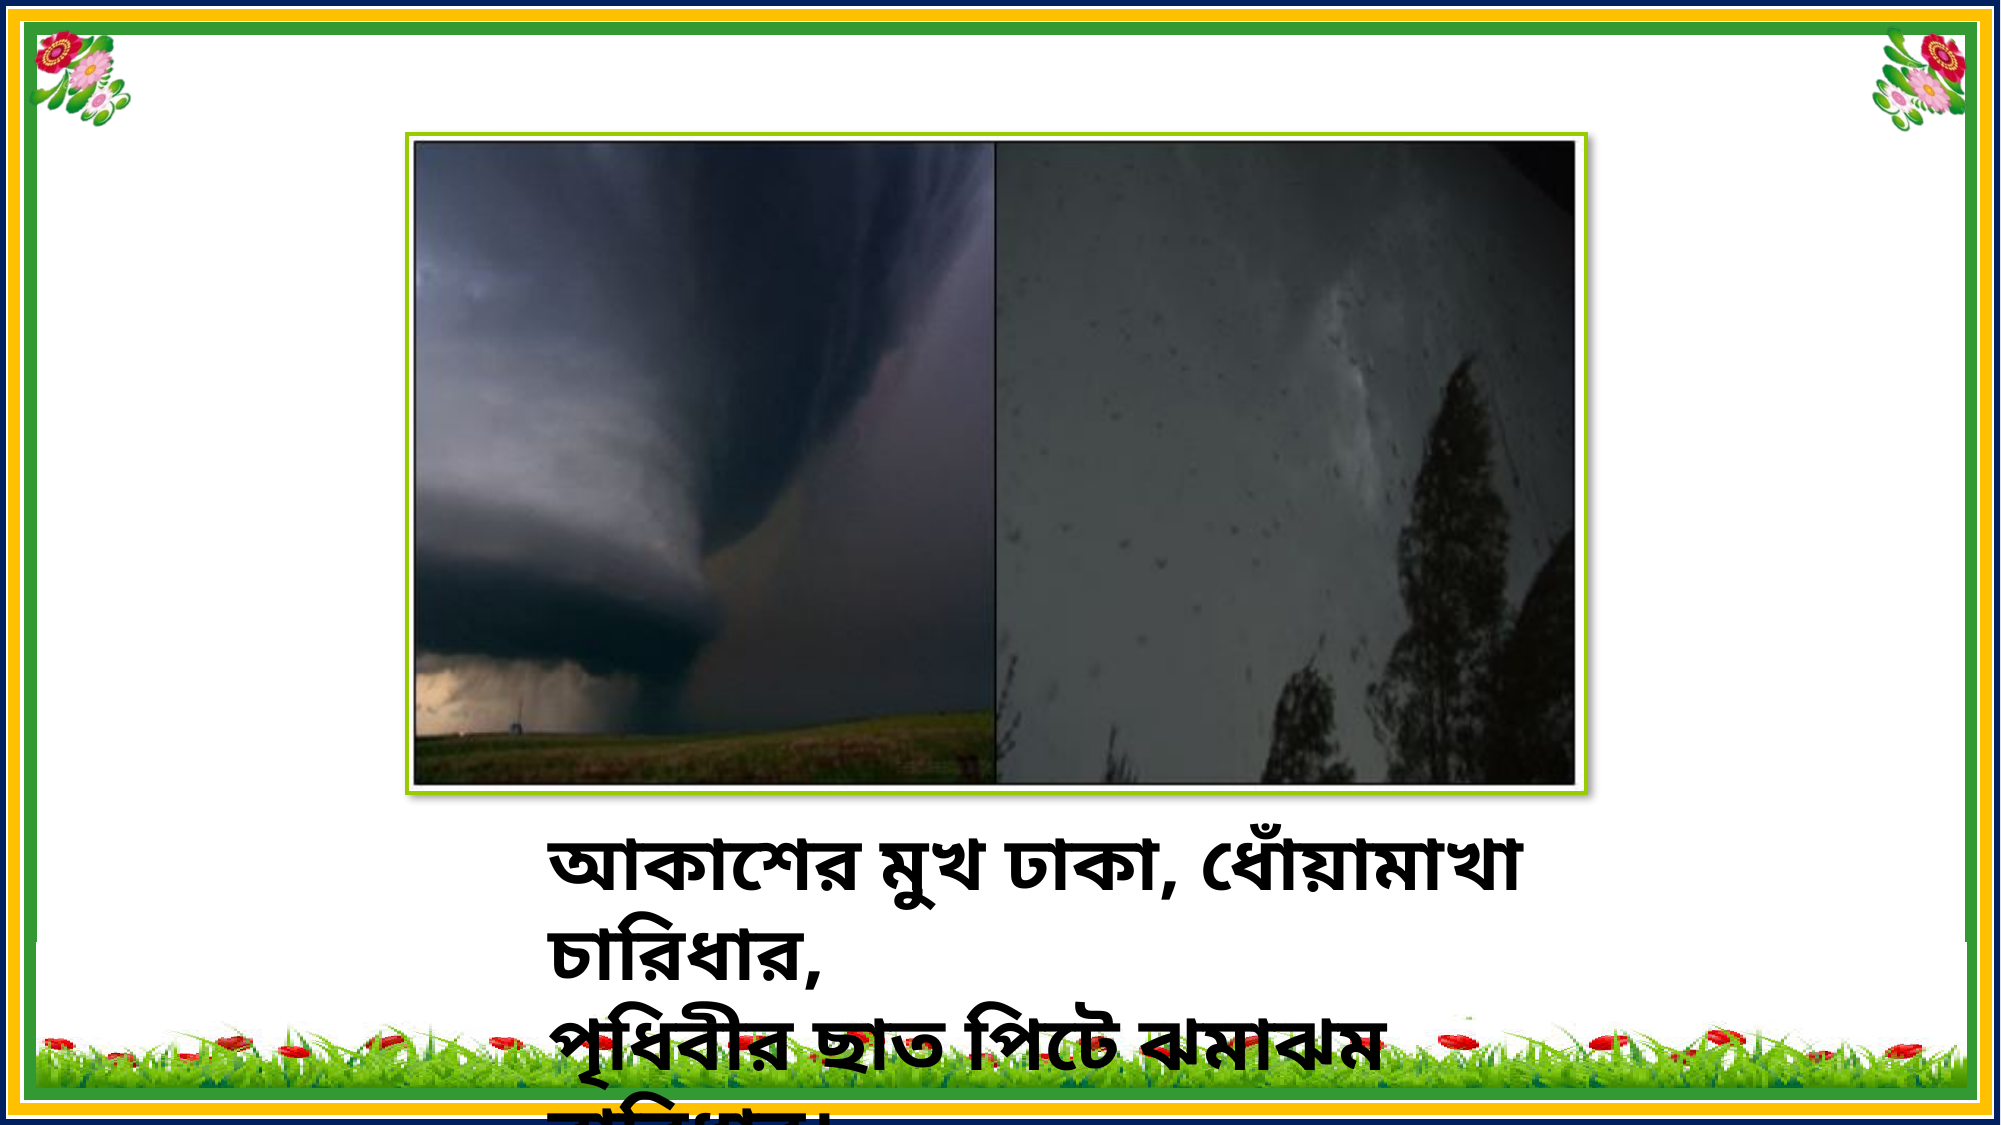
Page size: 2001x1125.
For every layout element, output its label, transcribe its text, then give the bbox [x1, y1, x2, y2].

picture [1697, 942, 1967, 1088]
picture [1838, 0, 2001, 162]
picture [408, 135, 1584, 792]
text_box আকাশের মুখ ঢাকা, ধোঁয়ামাখা চারিধার, পৃধিবীর ছাত পিটে ঝমাঝম বারিধার। [534, 807, 1697, 1125]
picture [36, 942, 534, 1088]
picture [1, 0, 160, 157]
